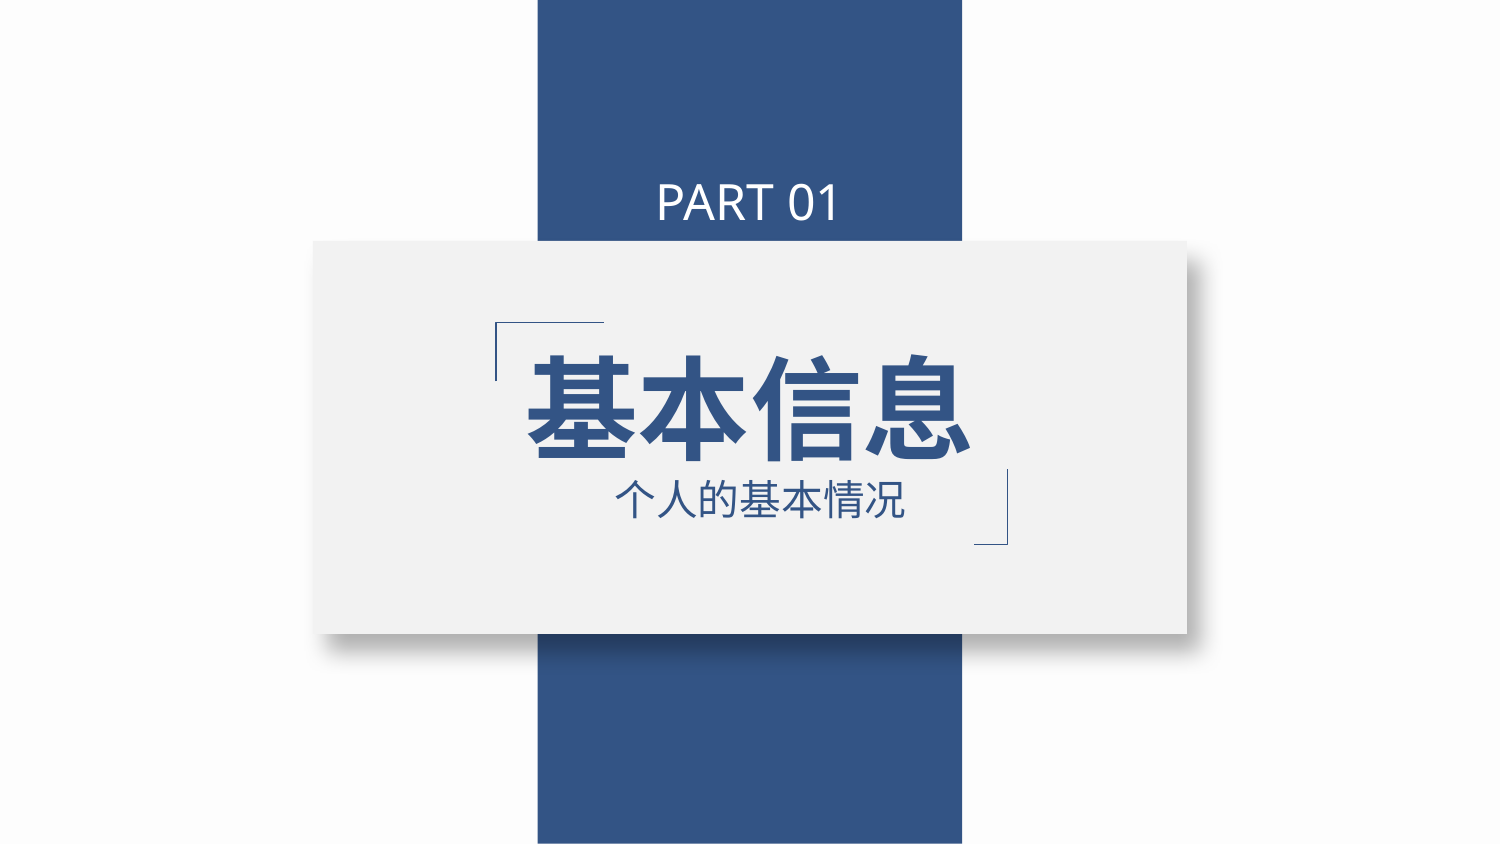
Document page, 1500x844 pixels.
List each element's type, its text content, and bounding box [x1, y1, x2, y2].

text_box [495, 322, 605, 382]
text_box PART 01 [572, 186, 928, 233]
text_box [311, 239, 1189, 636]
text_box 个人的基本情况 [532, 466, 989, 531]
text_box [974, 469, 1008, 545]
text_box 基本信息 [454, 331, 1046, 452]
